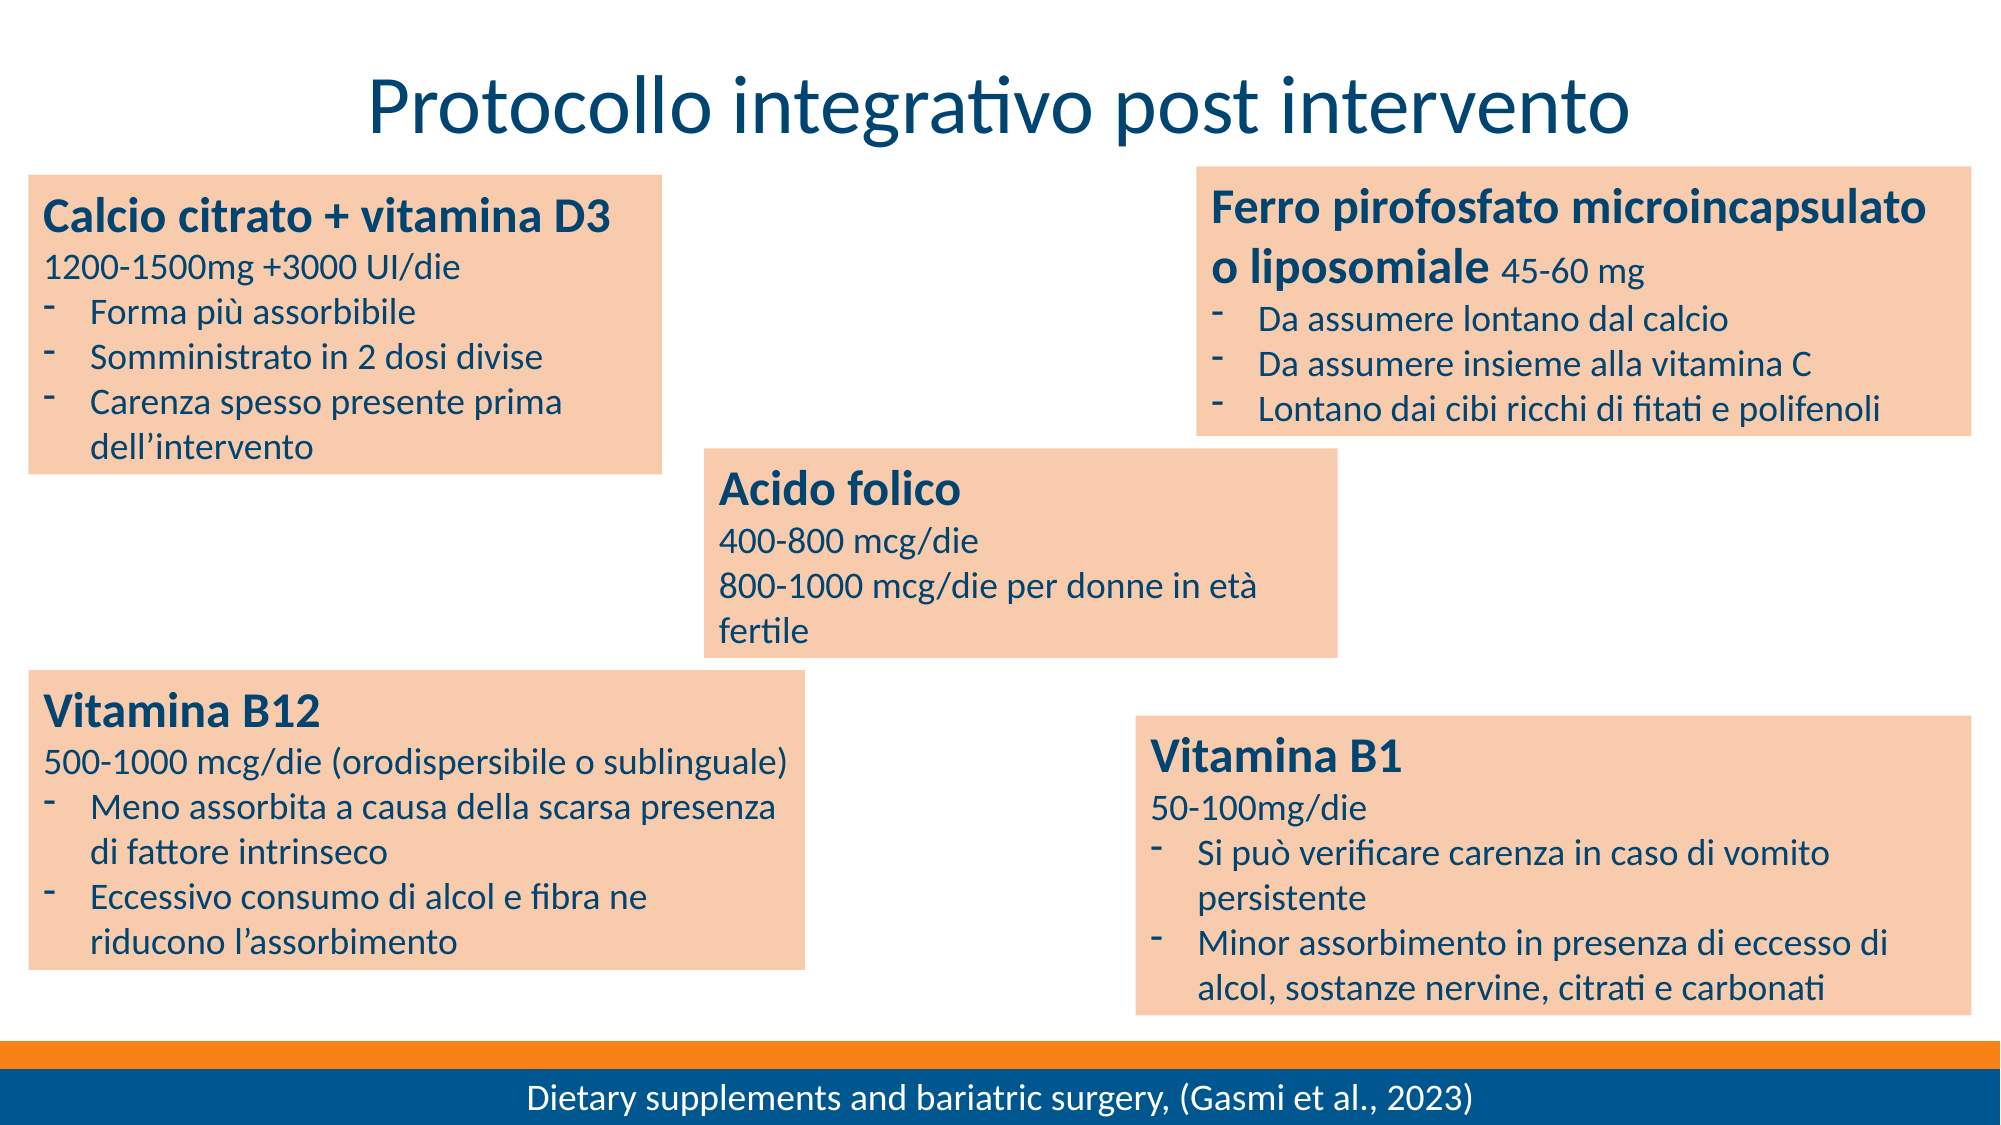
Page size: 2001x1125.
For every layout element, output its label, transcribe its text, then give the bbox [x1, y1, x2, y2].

text_box Calcio citrato + vitamina D3 1200-1500mg +3000 UI/die Forma più assorbibile Somministrato in 2 dosi divise Carenza spesso presente prima dell’intervento [28, 174, 663, 475]
text_box Acido folico 400-800 mcg/die 800-1000 mcg/die per donne in età fertile [704, 448, 1338, 658]
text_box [0, 1041, 2000, 1125]
text_box Vitamina B1 50-100mg/die Si può verificare carenza in caso di vomito persistente Minor assorbimento in presenza di eccesso di alcol, sostanze nervine, citrati e carbonati [1135, 715, 1972, 1016]
text_box Ferro pirofosfato microincapsulato o liposomiale 45-60 mg Da assumere lontano dal calcio Da assumere insieme alla vitamina C Lontano dai cibi ricchi di fitati e polifenoli [1196, 166, 1972, 437]
text_box Protocollo integrativo post intervento [352, 43, 1648, 158]
text_box Vitamina B12 500-1000 mcg/die (orodispersibile o sublinguale) Meno assorbita a causa della scarsa presenza di fattore intrinseco Eccessivo consumo di alcol e fibra ne riducono l’assorbimento [28, 670, 805, 970]
